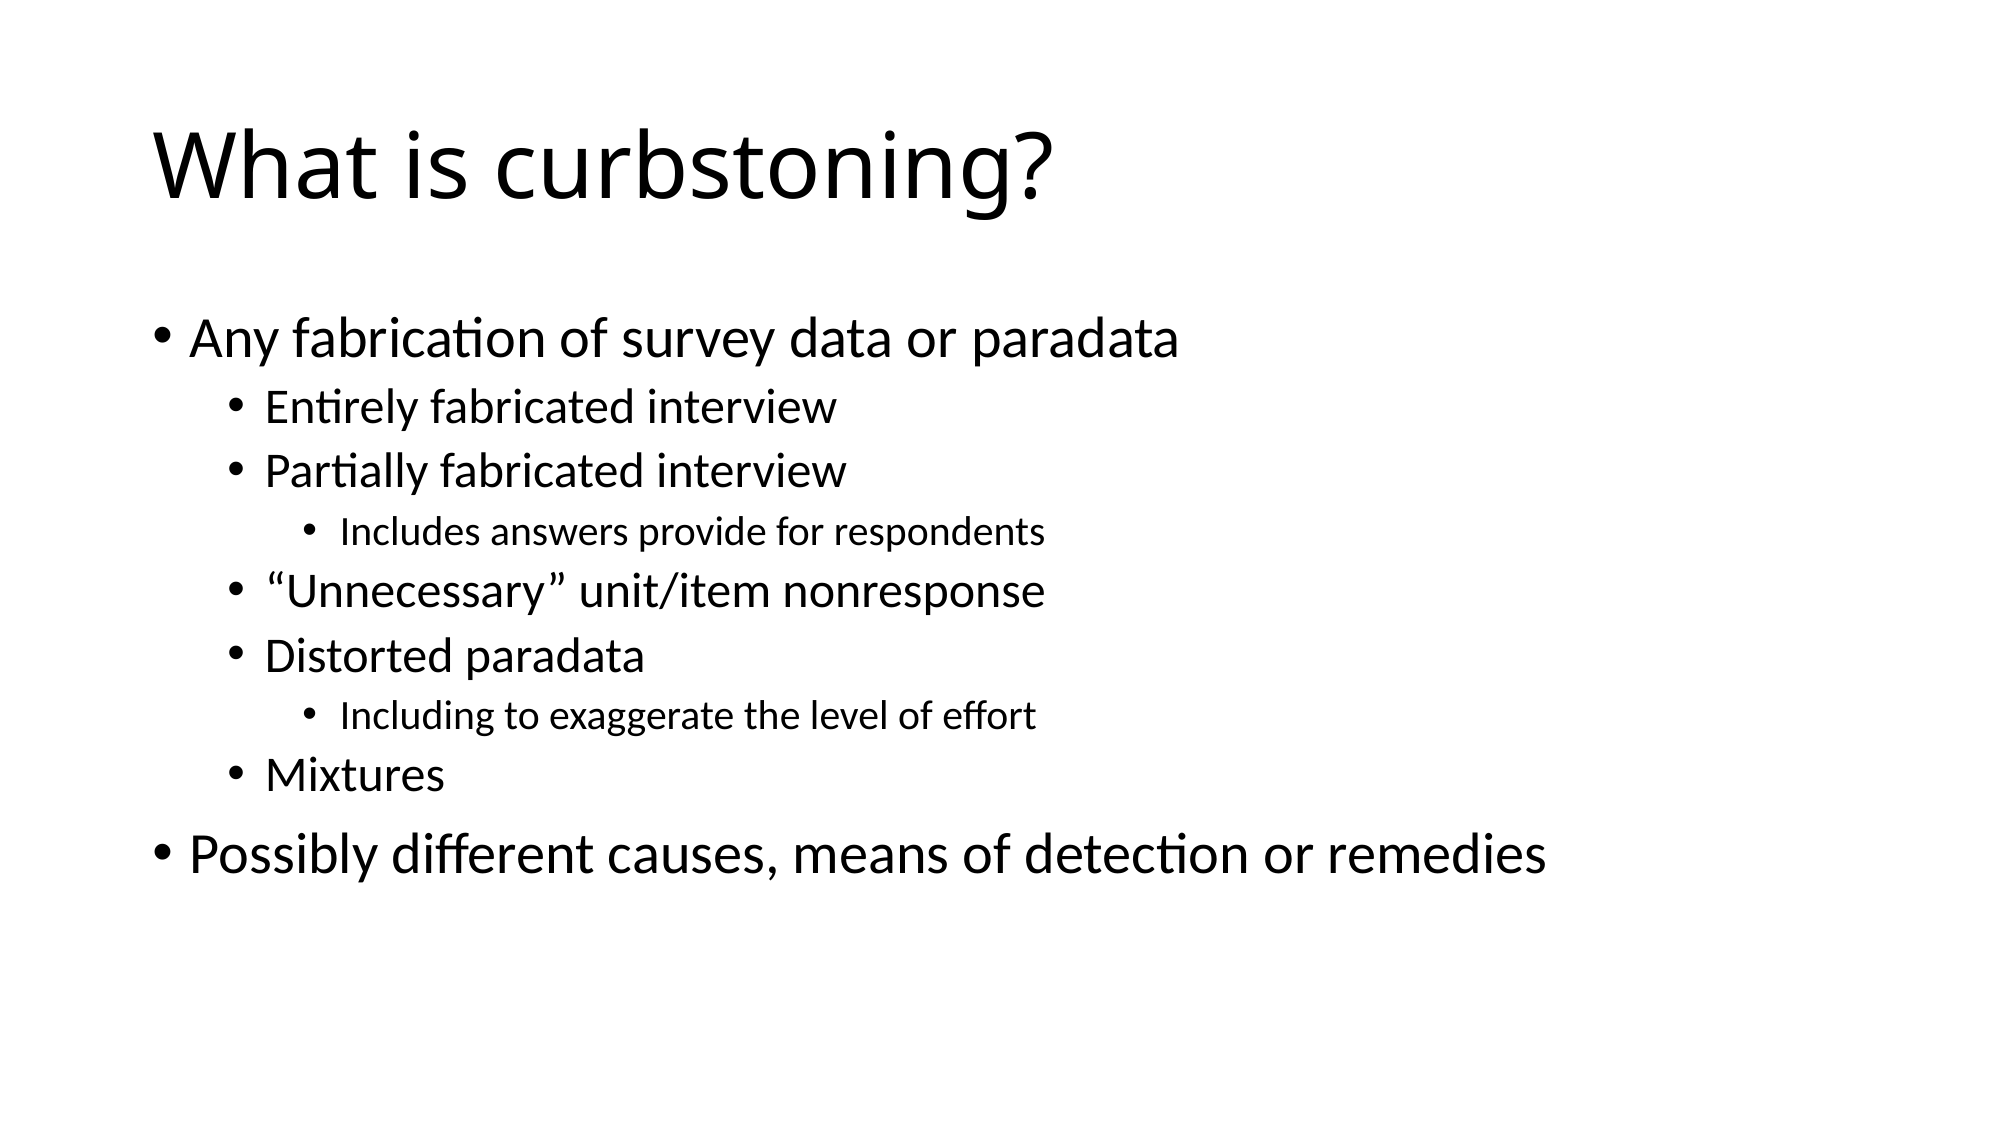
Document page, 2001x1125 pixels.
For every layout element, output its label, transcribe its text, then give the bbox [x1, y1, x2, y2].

title What is curbstoning? [137, 59, 1863, 278]
list Any fabrication of survey data or paradata Entirely fabricated interview Partially fabricated interview Includes answers provide for respondents “Unnecessary” unit/item nonresponse Distorted paradata Including to exaggerate the level of effort Mixtures Possibly different causes, means of detection or remedies [137, 299, 1863, 1014]
